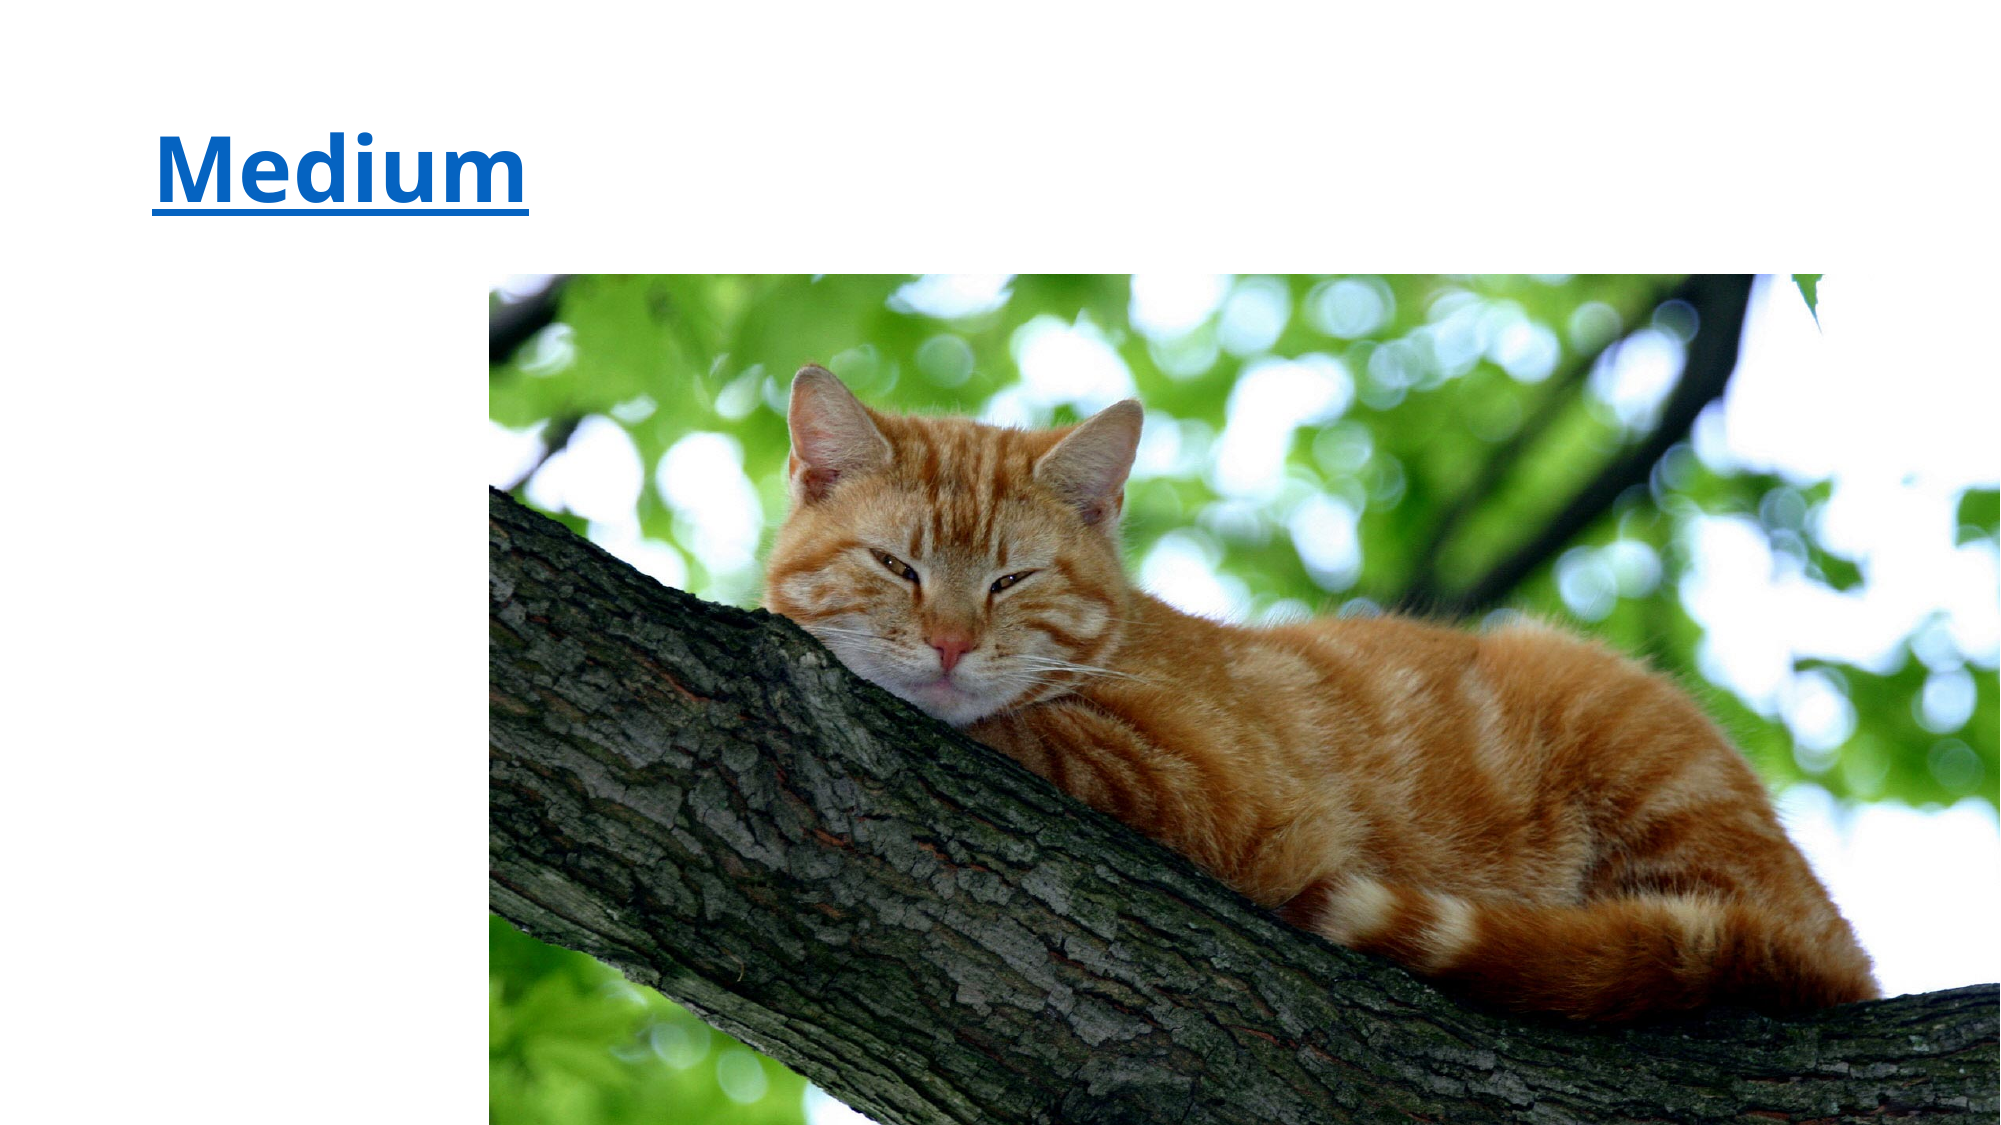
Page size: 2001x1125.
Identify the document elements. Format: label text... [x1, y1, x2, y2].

picture [489, 274, 2000, 1125]
title Medium [137, 59, 1863, 278]
